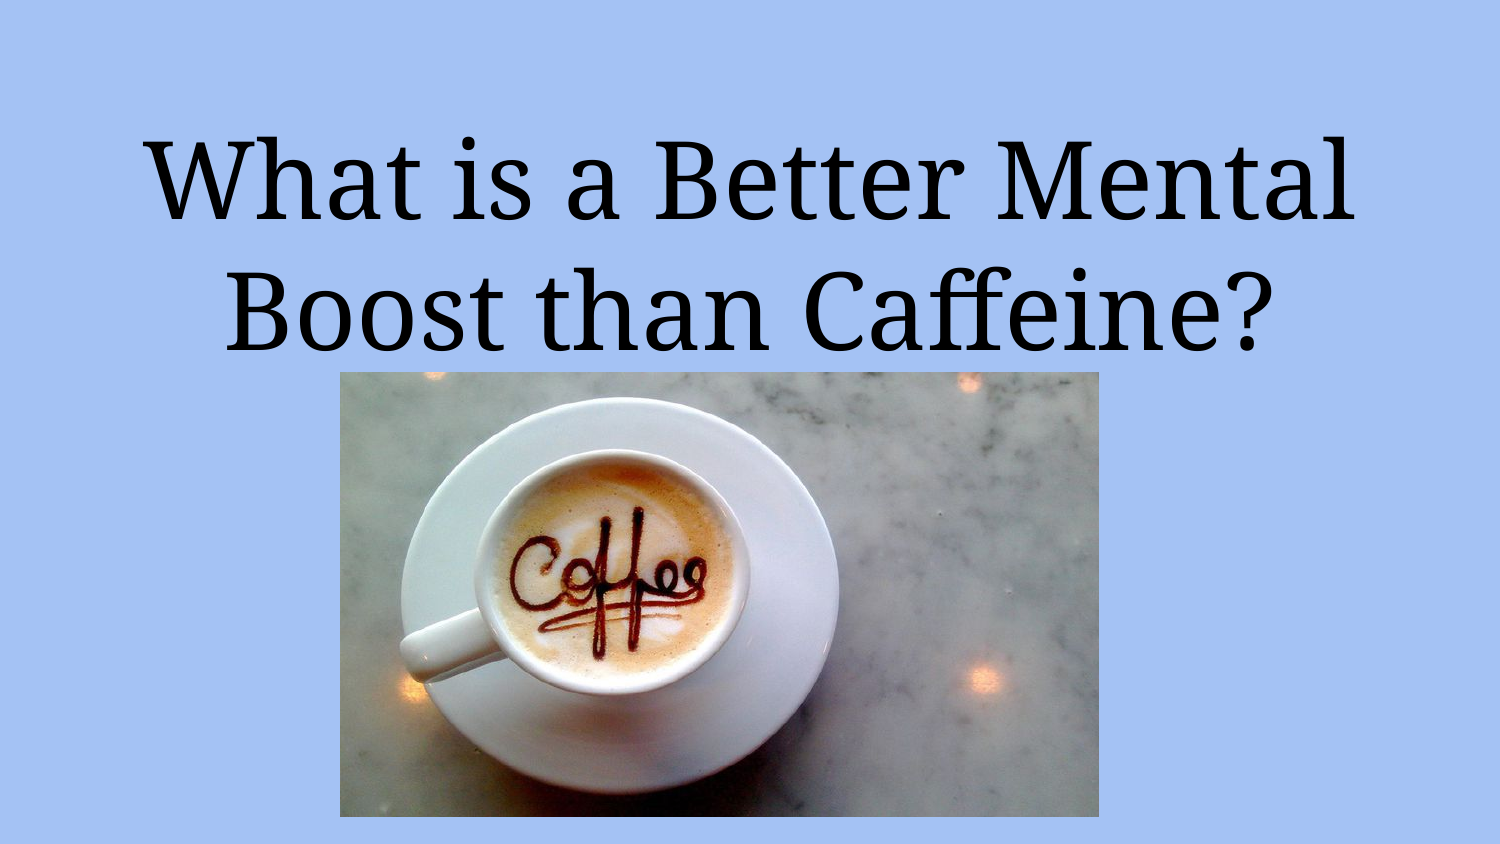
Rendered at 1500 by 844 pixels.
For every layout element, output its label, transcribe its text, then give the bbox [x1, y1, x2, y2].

title What is a Better Mental Boost than Caffeine? [51, 49, 1449, 387]
picture [339, 372, 1099, 817]
